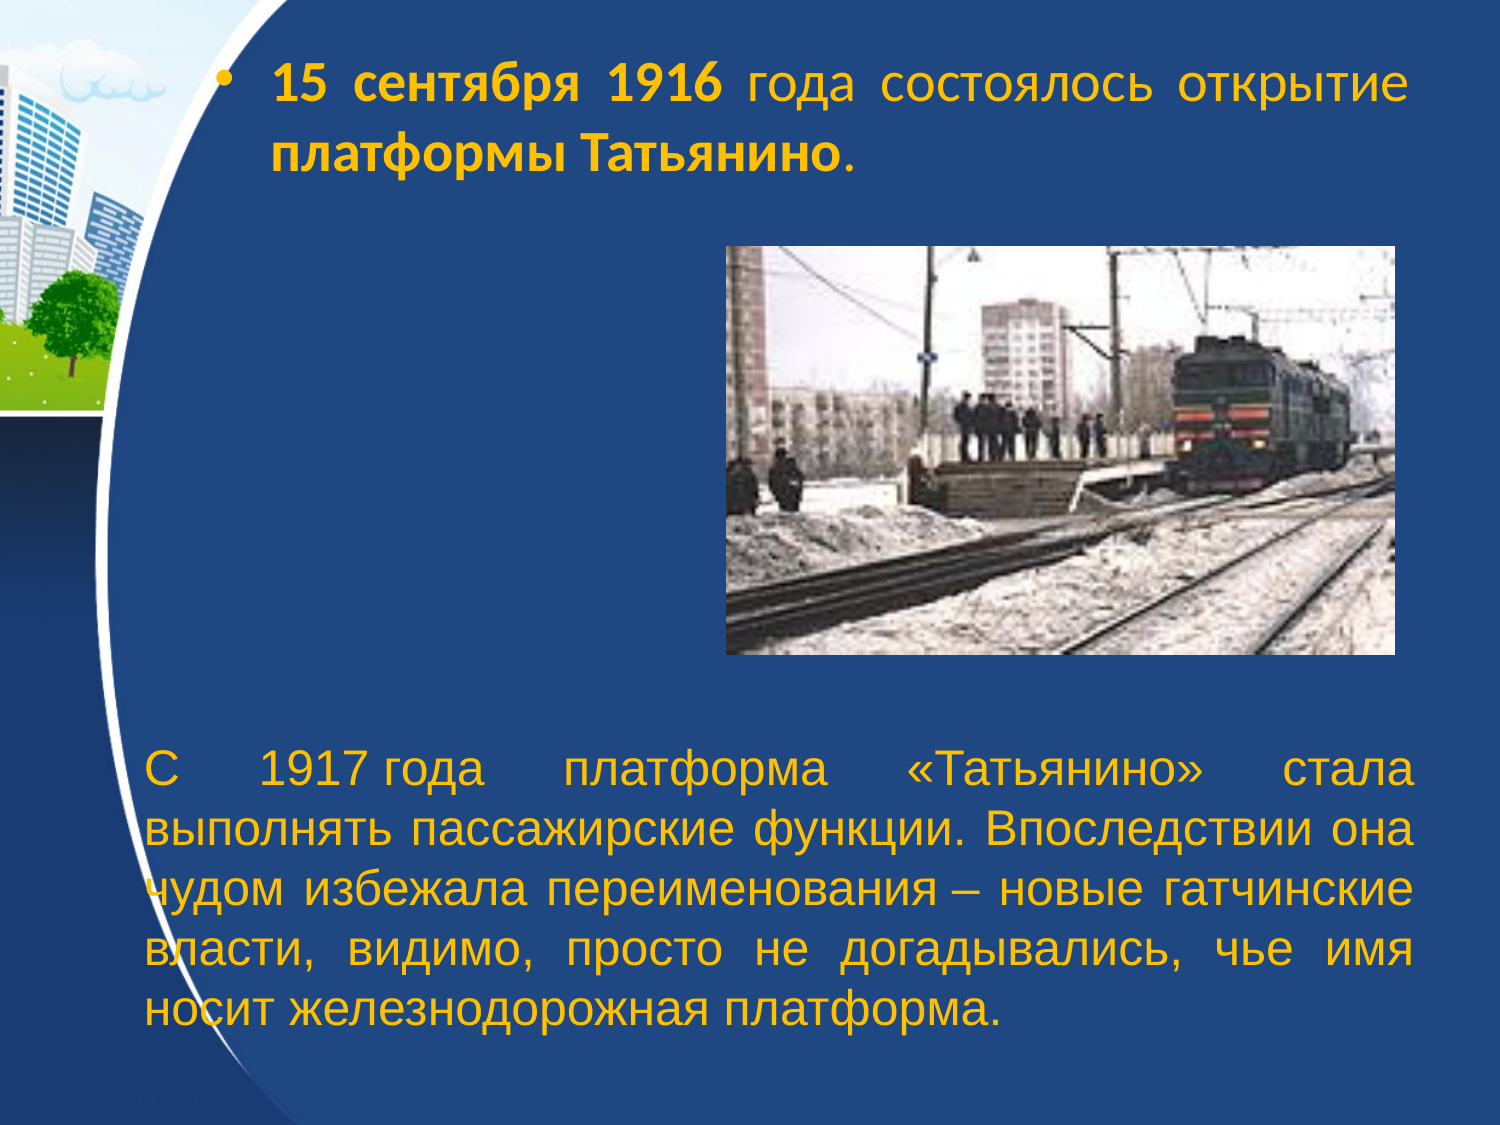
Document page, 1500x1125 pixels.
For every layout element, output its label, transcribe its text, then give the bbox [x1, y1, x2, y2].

text_box С 1917 года платформа «Татьянино» стала выполнять пассажирские функции. Впоследствии она чудом избежала переименования – новые гатчинские власти, видимо, просто не догадывались, чье имя носит железнодорожная платформа. [128, 728, 1430, 1043]
list 15 сентября 1916 года состоялось открытие платформы Татьянино. [199, 35, 1425, 728]
picture [0, 0, 1500, 1125]
